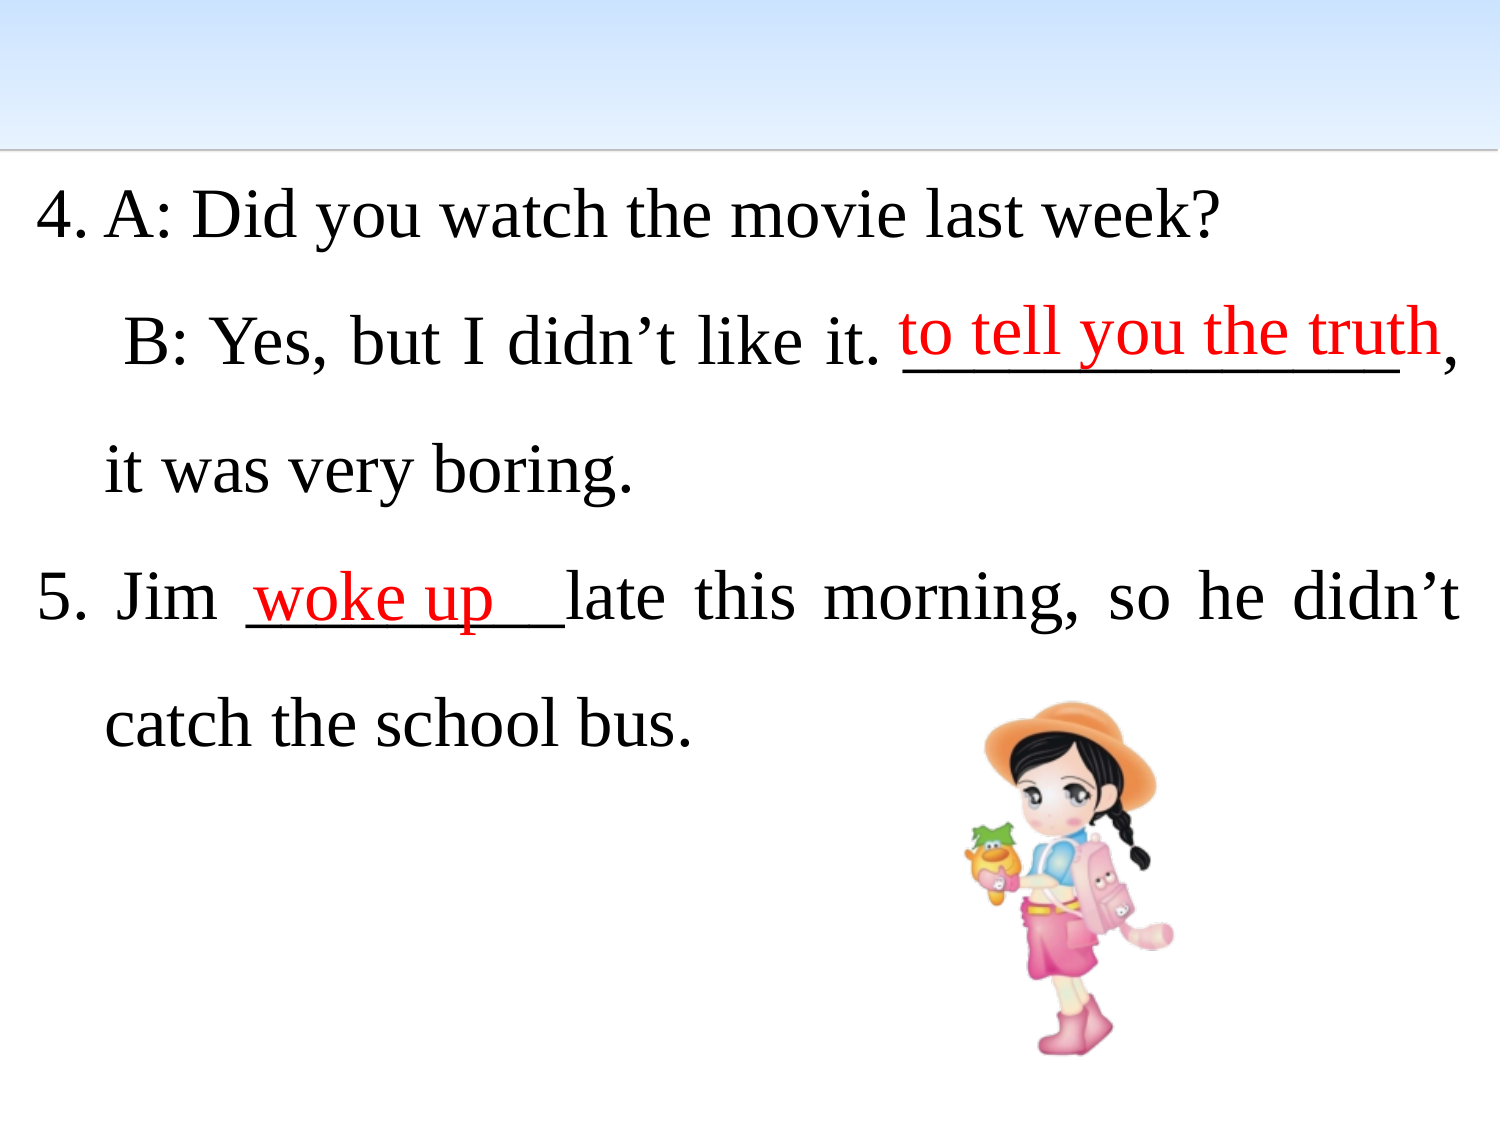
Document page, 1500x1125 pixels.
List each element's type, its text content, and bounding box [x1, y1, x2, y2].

picture [920, 677, 1237, 1097]
text_box 4. A: Did you watch the movie last week? B: Yes, but I didn’t like it. ______________ , it was very boring. 5. Jim _________late this morning, so he didn’t catch the school bus. [18, 115, 1482, 770]
text_box woke up [235, 498, 560, 644]
text_box to tell you the truth [880, 232, 1500, 378]
